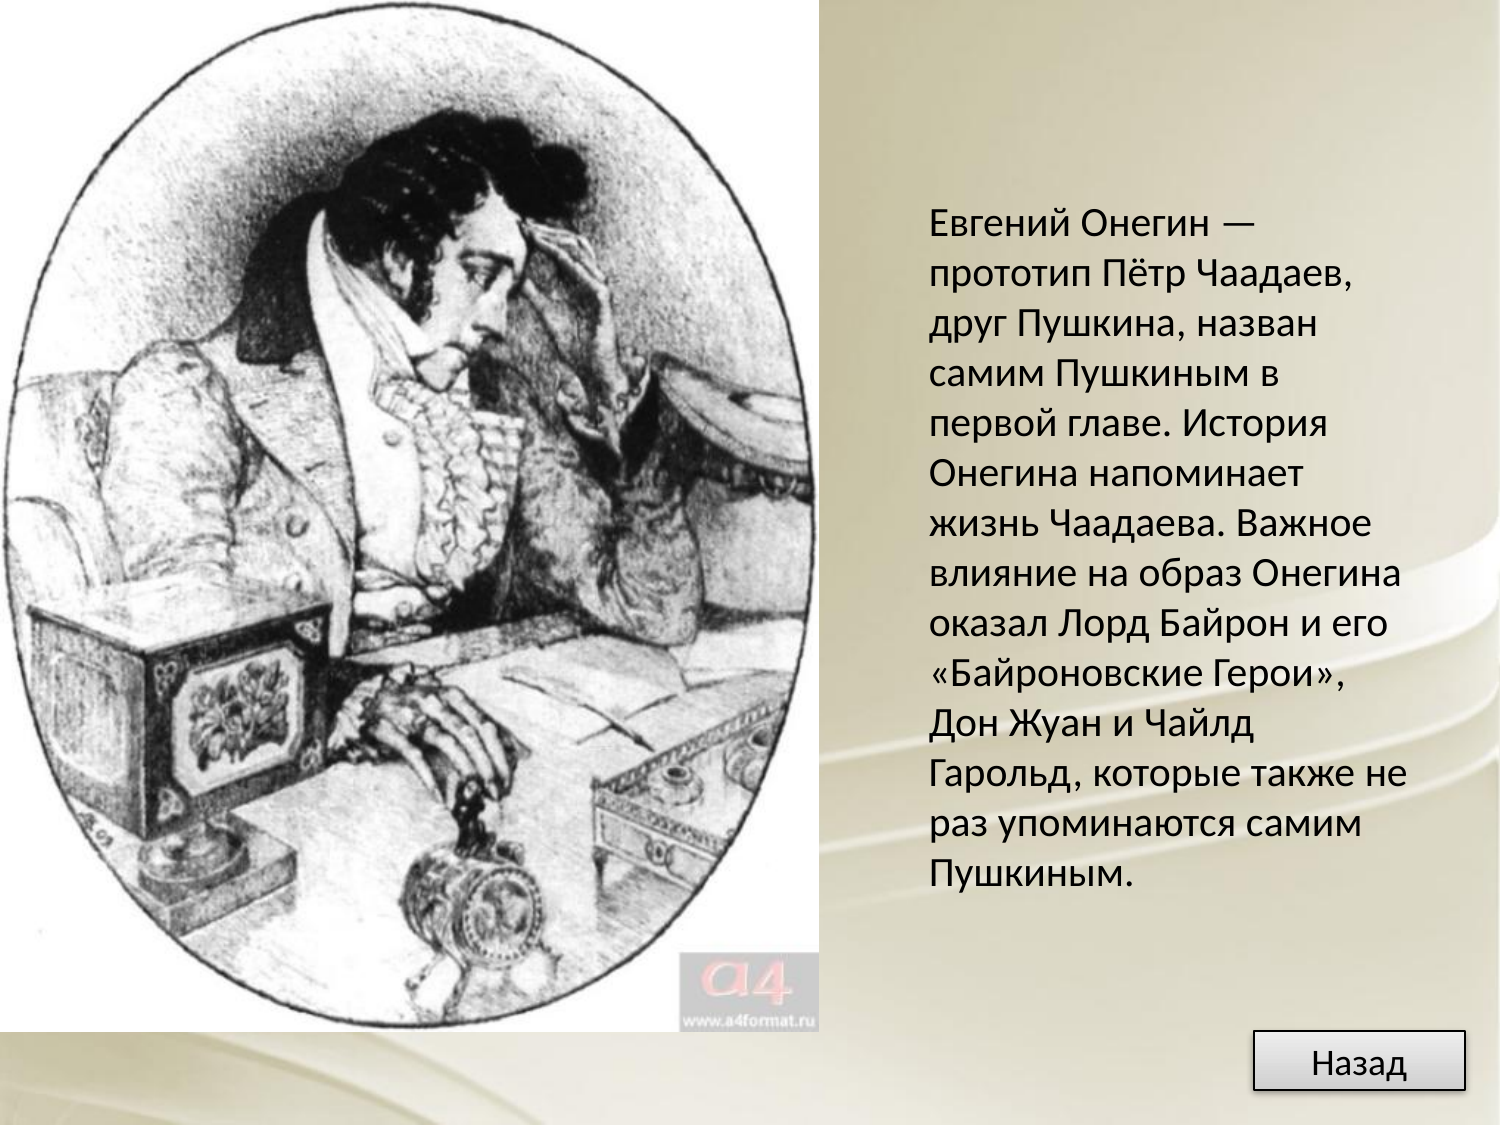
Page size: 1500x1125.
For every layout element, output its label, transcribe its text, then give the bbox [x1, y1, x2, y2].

text_box Назад [1253, 1030, 1466, 1091]
text_box Евгений Онегин — прототип Пётр Чаадаев, друг Пушкина, назван самим Пушкиным в первой главе. История Онегина напоминает жизнь Чаадаева. Важное влияние на образ Онегина оказал Лорд Байрон и его «Байроновские Герои», Дон Жуан и Чайлд Гарольд, которые также не раз упоминаются самим Пушкиным. [914, 187, 1430, 903]
picture [0, 0, 1500, 1125]
